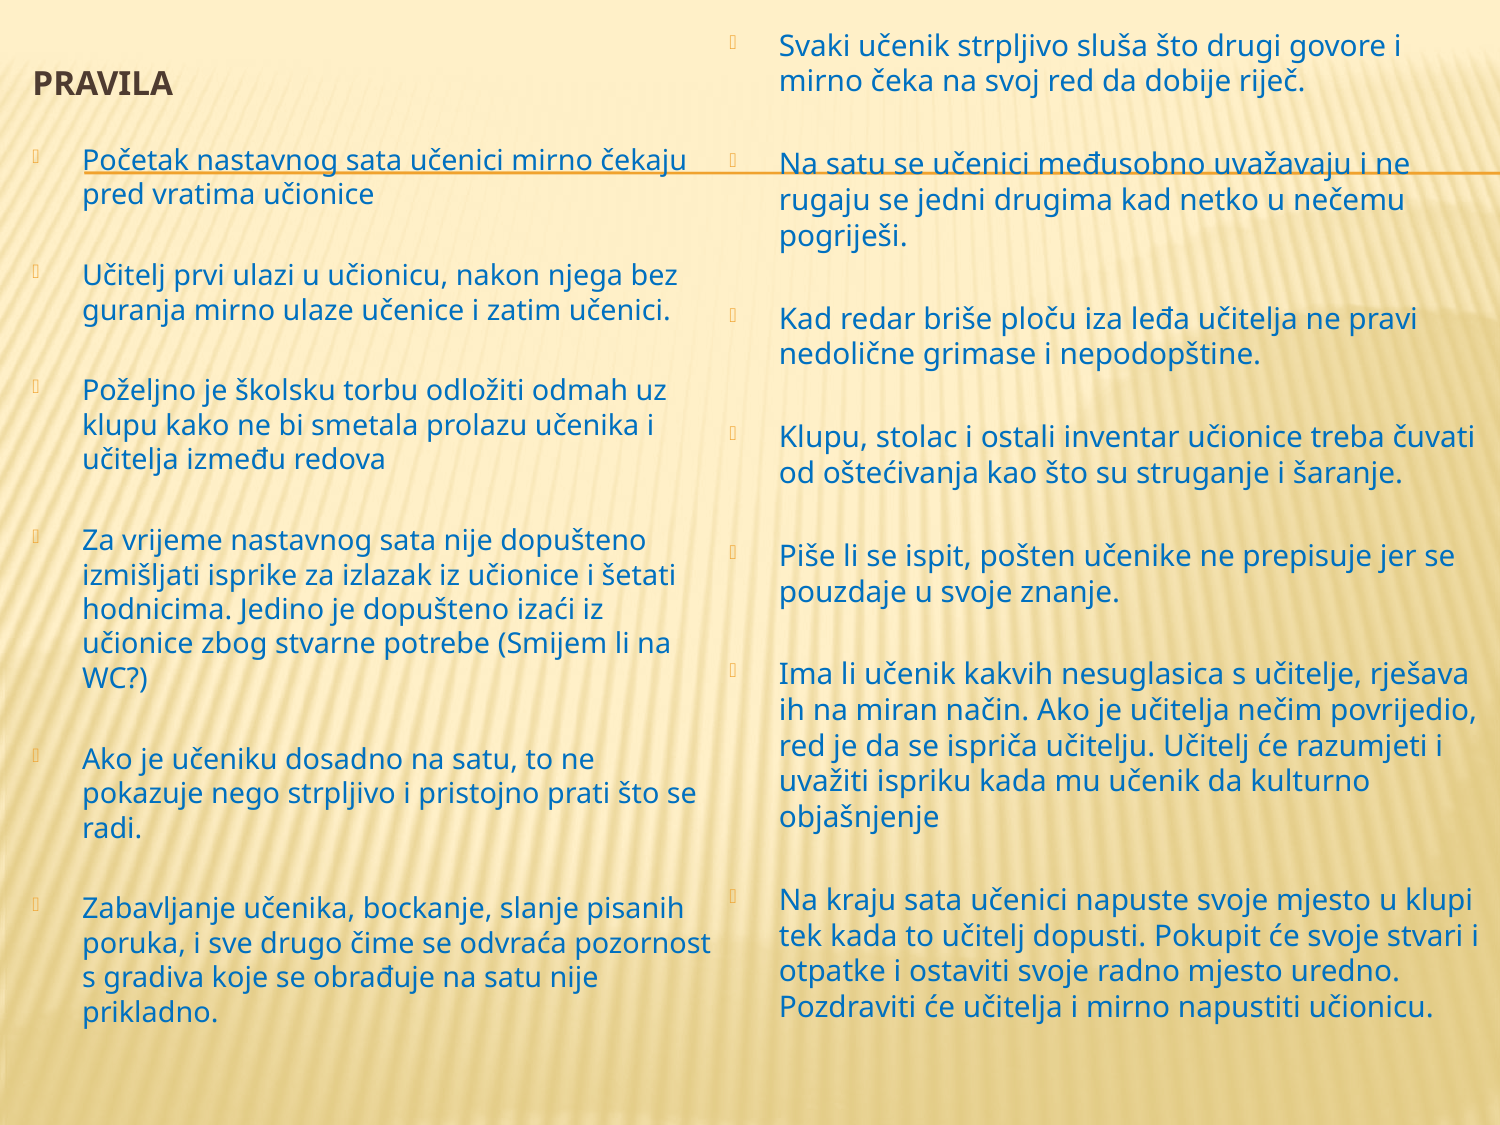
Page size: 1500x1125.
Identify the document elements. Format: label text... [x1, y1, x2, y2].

list Svaki učenik strpljivo sluša što drugi govore i mirno čeka na svoj red da dobije riječ. Na satu se učenici međusobno uvažavaju i ne rugaju se jedni drugima kad netko u nečemu pogriješi. Kad redar briše ploču iza leđa učitelja ne pravi nedolične grimase i nepodopštine. Klupu, stolac i ostali inventar učionice treba čuvati od oštećivanja kao što su struganje i šaranje. Piše li se ispit, pošten učenike ne prepisuje jer se pouzdaje u svoje znanje. Ima li učenik kakvih nesuglasica s učitelje, rješava ih na miran način. Ako je učitelja nečim povrijedio, red je da se ispriča učitelju. Učitelj će razumjeti i uvažiti ispriku kada mu učenik da kulturno objašnjenje Na kraju sata učenici napuste svoje mjesto u klupi tek kada to učitelj dopusti. Pokupit će svoje stvari i otpatke i ostaviti svoje radno mjesto uredno. Pozdraviti će učitelja i mirno napustiti učionicu. [714, 19, 1500, 1125]
list PRAVILA Početak nastavnog sata učenici mirno čekaju pred vratima učionice Učitelj prvi ulazi u učionicu, nakon njega bez guranja mirno ulaze učenice i zatim učenici. Poželjno je školsku torbu odložiti odmah uz klupu kako ne bi smetala prolazu učenika i učitelja između redova Za vrijeme nastavnog sata nije dopušteno izmišljati isprike za izlazak iz učionice i šetati hodnicima. Jedino je dopušteno izaći iz učionice zbog stvarne potrebe (Smijem li na WC?) Ako je učeniku dosadno na satu, to ne pokazuje nego strpljivo i pristojno prati što se radi. Zabavljanje učenika, bockanje, slanje pisanih poruka, i sve drugo čime se odvraća pozornost s gradiva koje se obrađuje na satu nije prikladno. [17, 54, 714, 1038]
